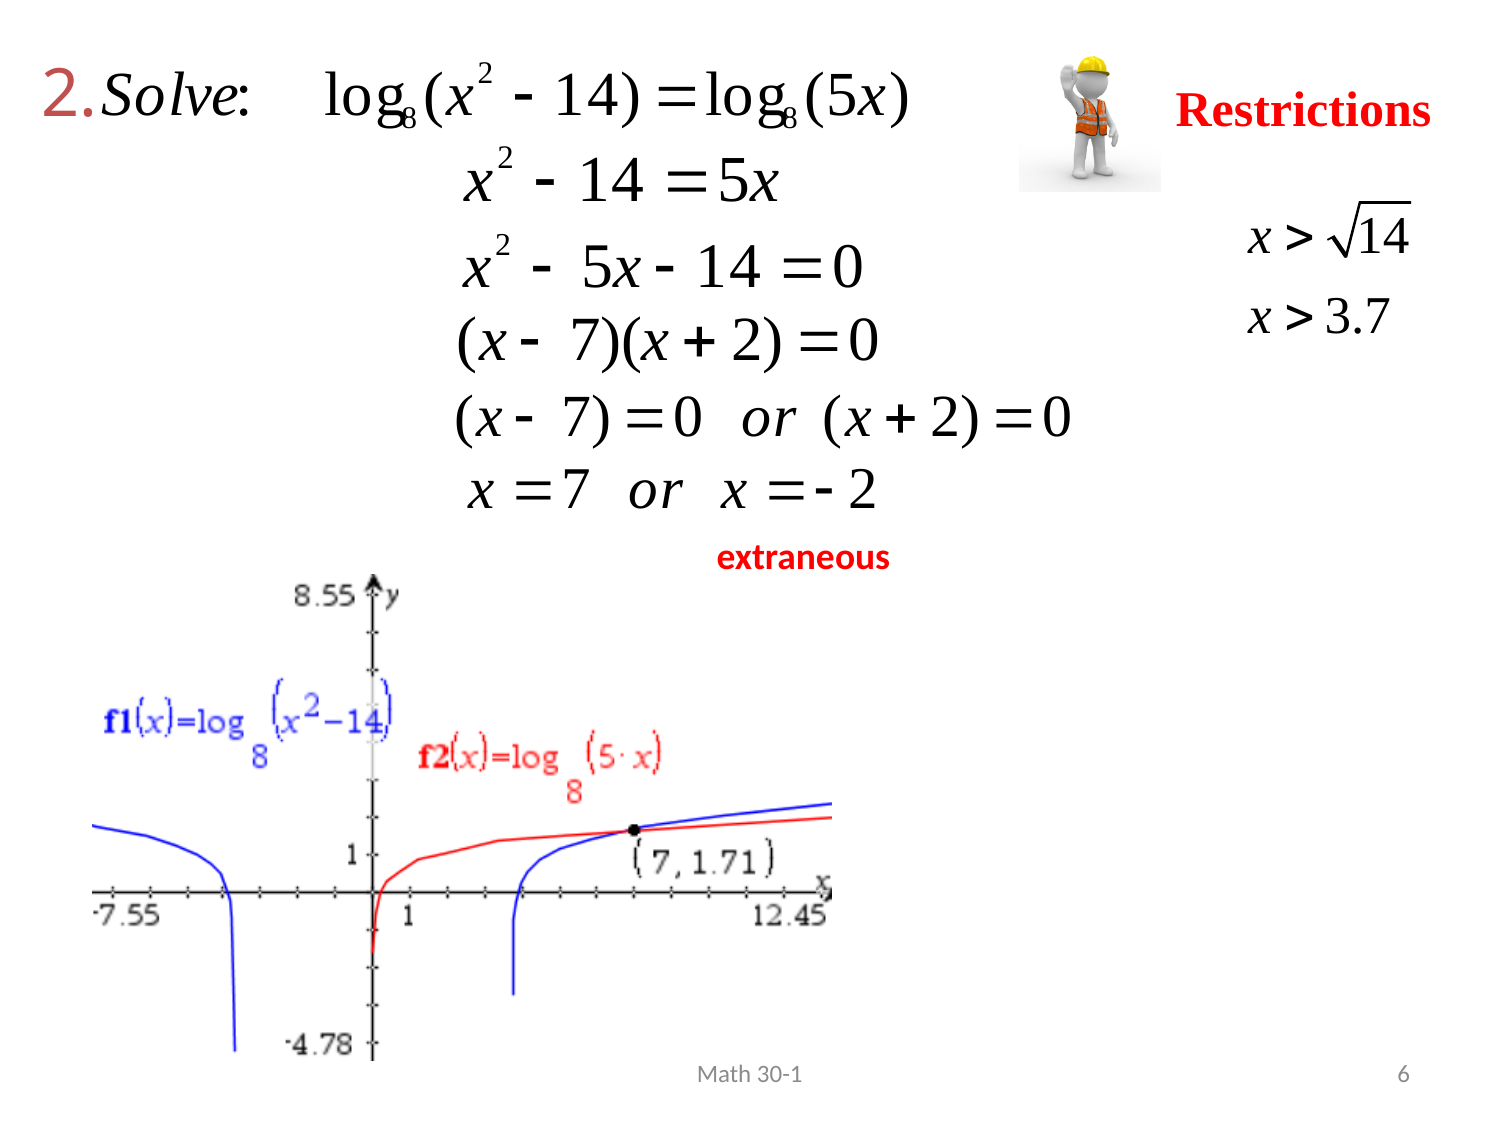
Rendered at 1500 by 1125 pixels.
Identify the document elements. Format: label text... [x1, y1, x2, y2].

picture [454, 139, 789, 206]
text_box Restrictions [1166, 69, 1447, 145]
picture [452, 310, 885, 374]
picture [1018, 50, 1161, 193]
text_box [1237, 191, 1424, 344]
picture [91, 574, 832, 1062]
text_box 2. [41, 49, 207, 130]
picture [450, 389, 1077, 450]
footer Math 30-1 [512, 1042, 988, 1103]
picture [91, 56, 913, 138]
slide_number 6 [1074, 1042, 1425, 1103]
picture [459, 462, 878, 514]
text_box extraneous [701, 524, 906, 585]
picture [453, 227, 869, 292]
